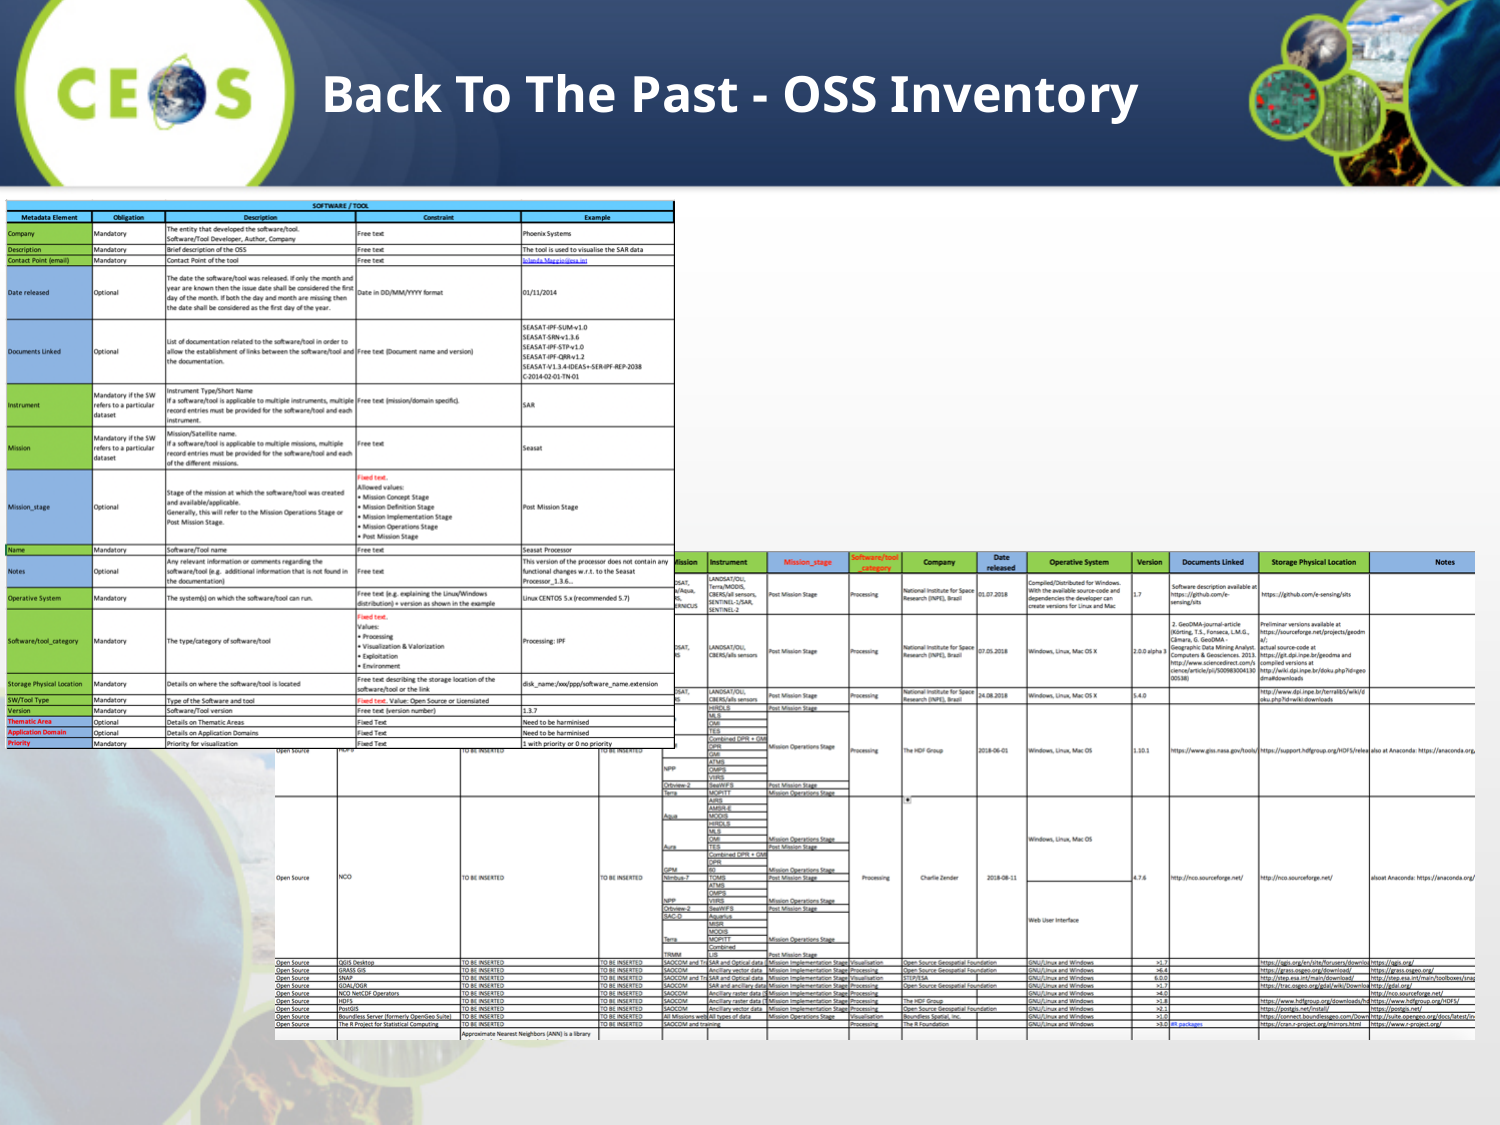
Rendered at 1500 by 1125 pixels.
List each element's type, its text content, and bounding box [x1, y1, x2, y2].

picture [0, 0, 1500, 1125]
title Back To The Past - OSS Inventory [312, 0, 1163, 187]
